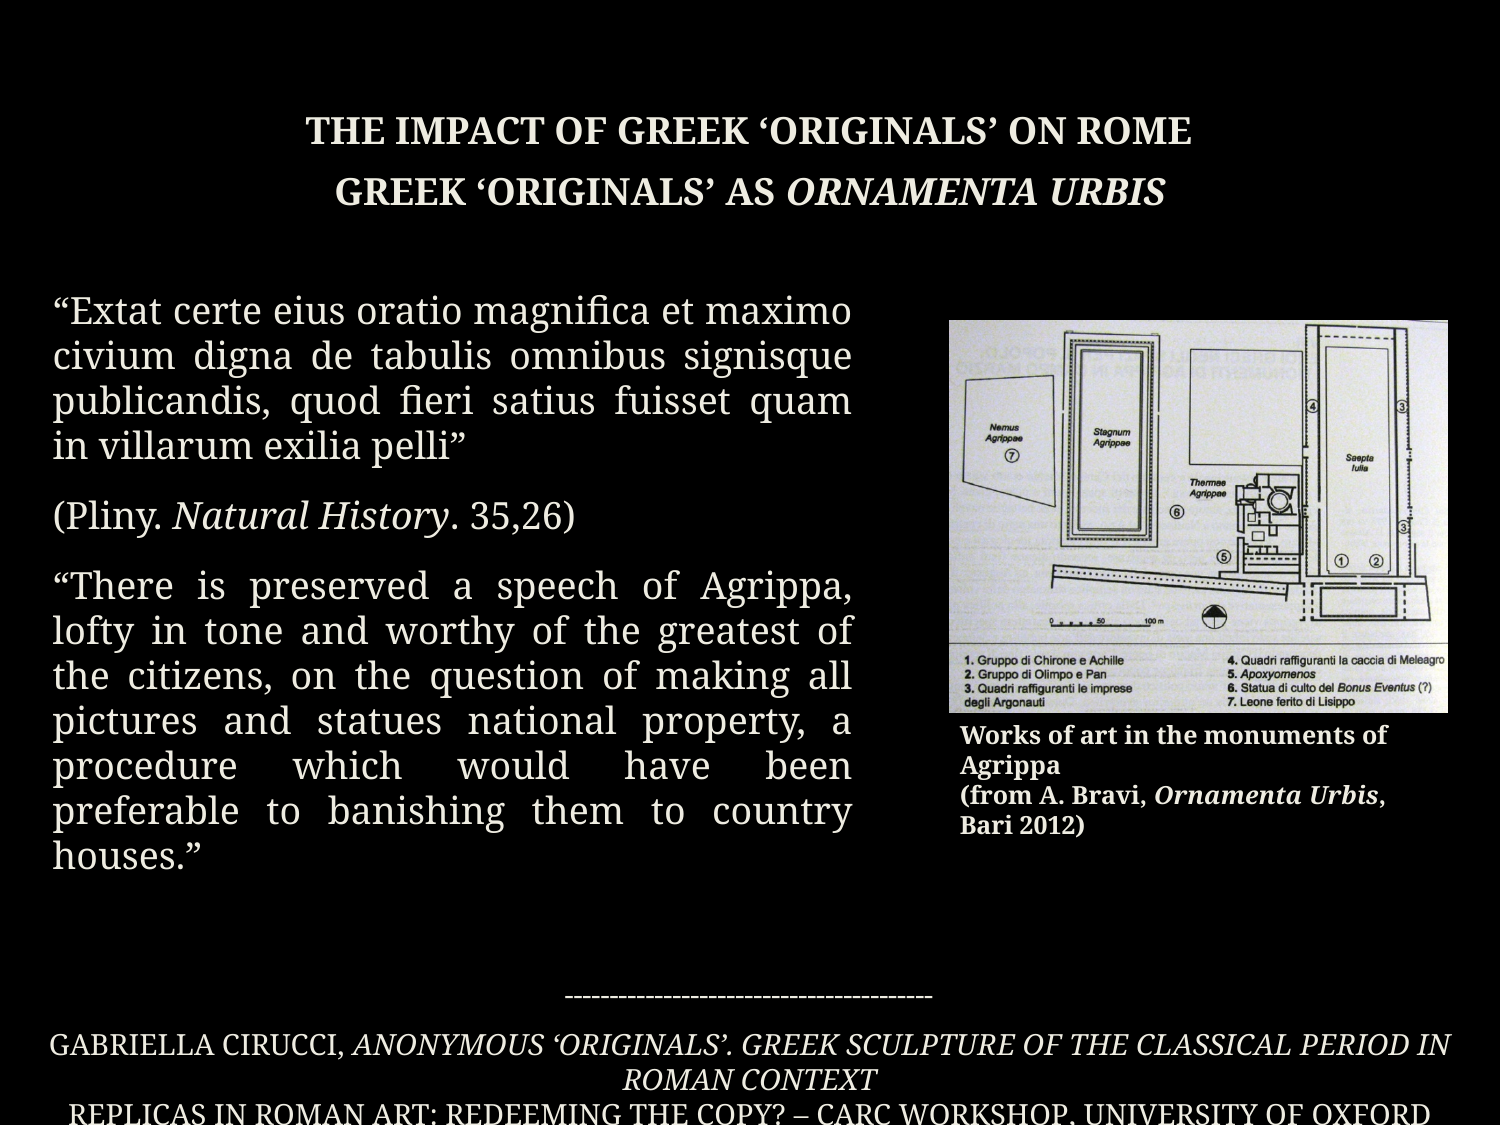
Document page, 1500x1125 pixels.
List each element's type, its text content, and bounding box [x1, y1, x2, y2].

picture [949, 320, 1448, 713]
text_box Works of art in the monuments of Agrippa (from A. Bravi, Ornamenta Urbis, Bari 2012) [945, 717, 1448, 847]
text_box ----------------------------------------- [0, 968, 1500, 1019]
text_box Gabriella Cirucci, Anonymous ‘Originals’. Greek Sculpture of the Classical Period in Roman Context Replicas in Roman Art: Redeeming the Copy? – CARC Workshop, University of Oxford [0, 1019, 1500, 1125]
text_box Greek ‘Originals’ as Ornamenta Urbis [0, 160, 1500, 221]
text_box The Impact of Greek ‘Originals’ on Rome [0, 100, 1500, 160]
text_box “Extat certe eius oratio magnifica et maximo civium digna de tabulis omnibus signisque publicandis, quod fieri satius fuisset quam in villarum exilia pelli” (Pliny. Natural History. 35,26) “There is preserved a speech of Agrippa, lofty in tone and worthy of the greatest of the citizens, on the question of making all pictures and statues national property, a procedure which would have been preferable to banishing them to country houses.” [37, 279, 868, 884]
